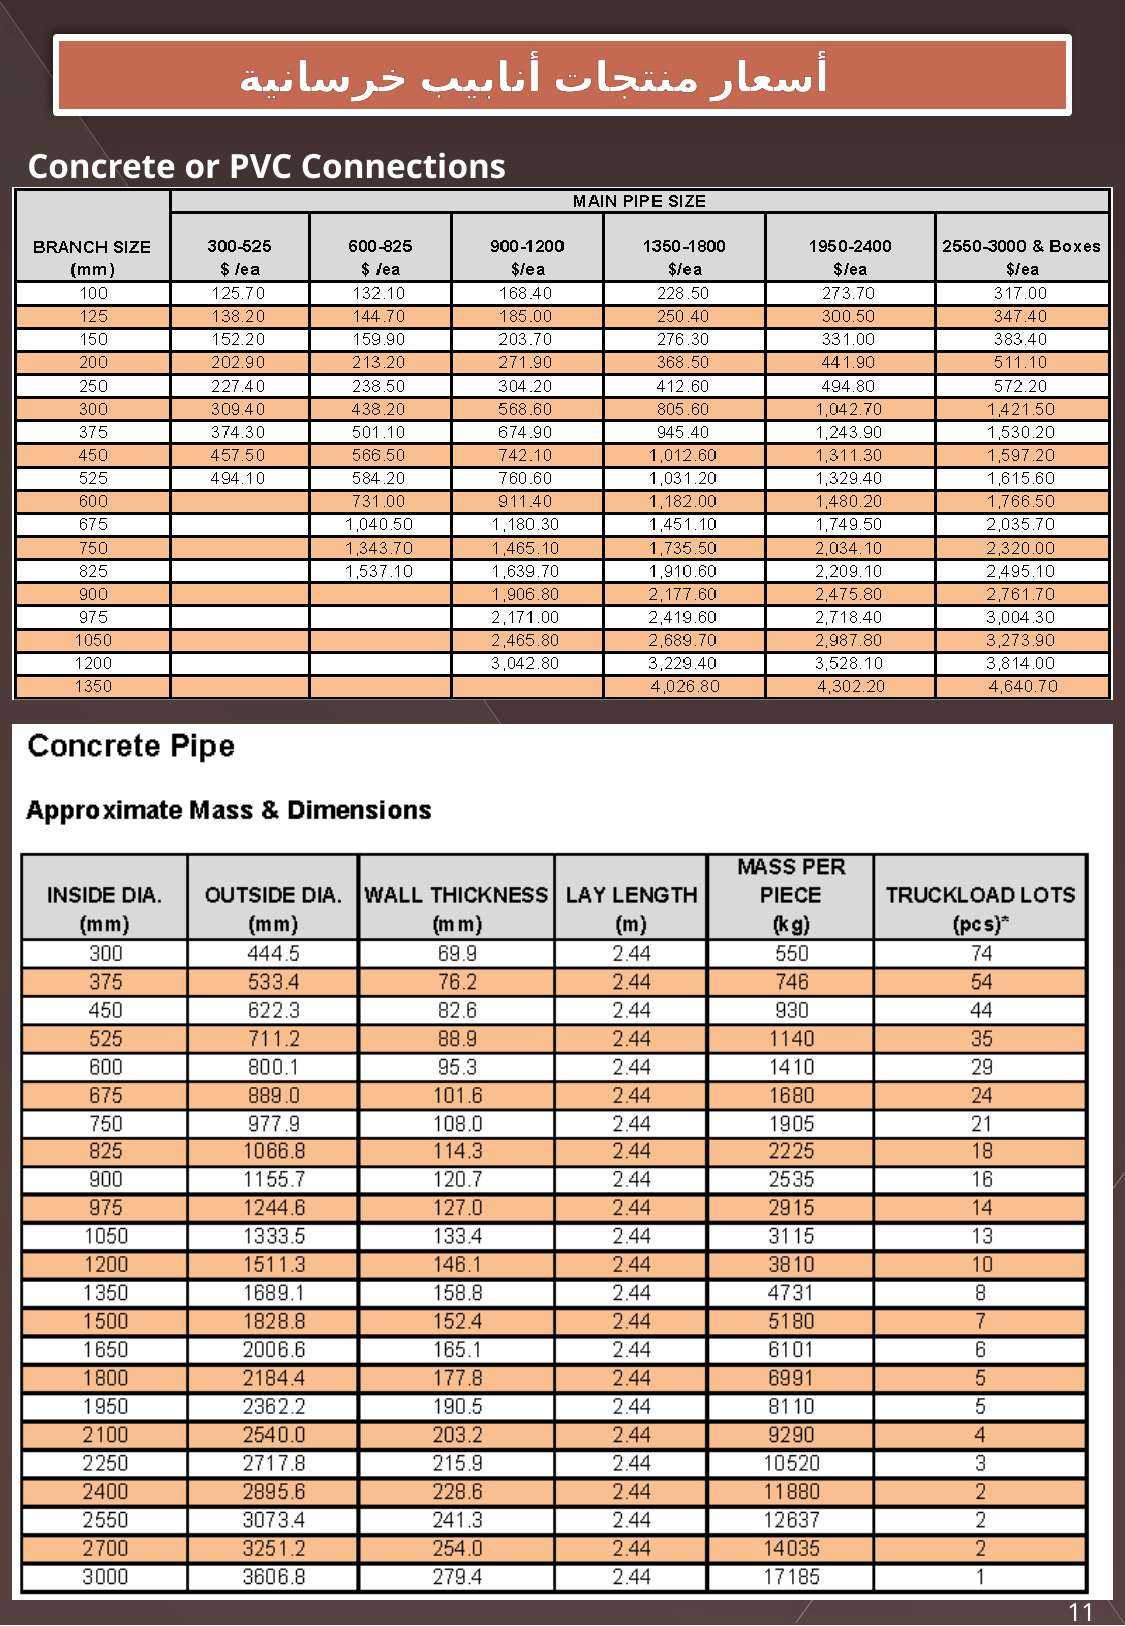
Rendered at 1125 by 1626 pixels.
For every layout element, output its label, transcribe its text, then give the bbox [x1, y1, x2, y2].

title أسعار منتجات أنابيب خرسانية [53, 34, 1072, 116]
text_box Concrete or PVC Connections [12, 137, 663, 174]
picture [12, 724, 1113, 1601]
picture [12, 187, 1113, 701]
slide_number 11 [1050, 1601, 1113, 1625]
